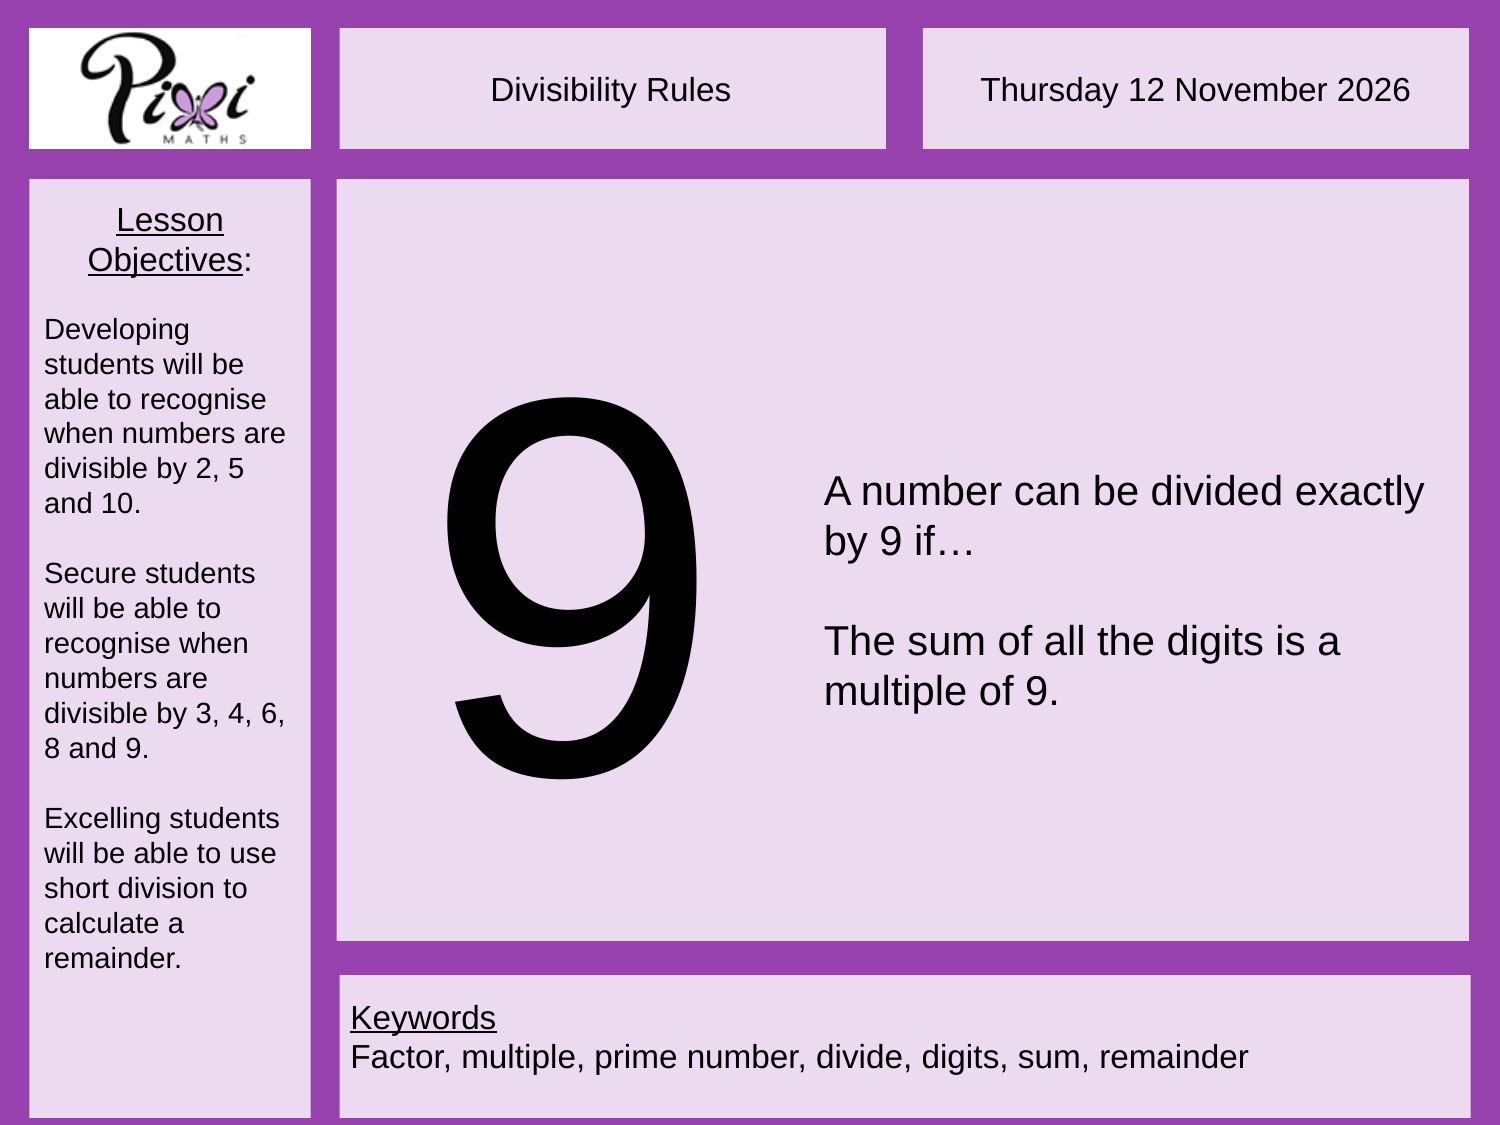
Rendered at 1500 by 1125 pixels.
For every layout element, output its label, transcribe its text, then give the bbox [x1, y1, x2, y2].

text_box A number can be divided exactly by 9 if… The sum of all the digits is a multiple of 9. [809, 456, 1459, 722]
picture [0, 0, 1500, 1125]
text_box 9 [336, 227, 809, 891]
